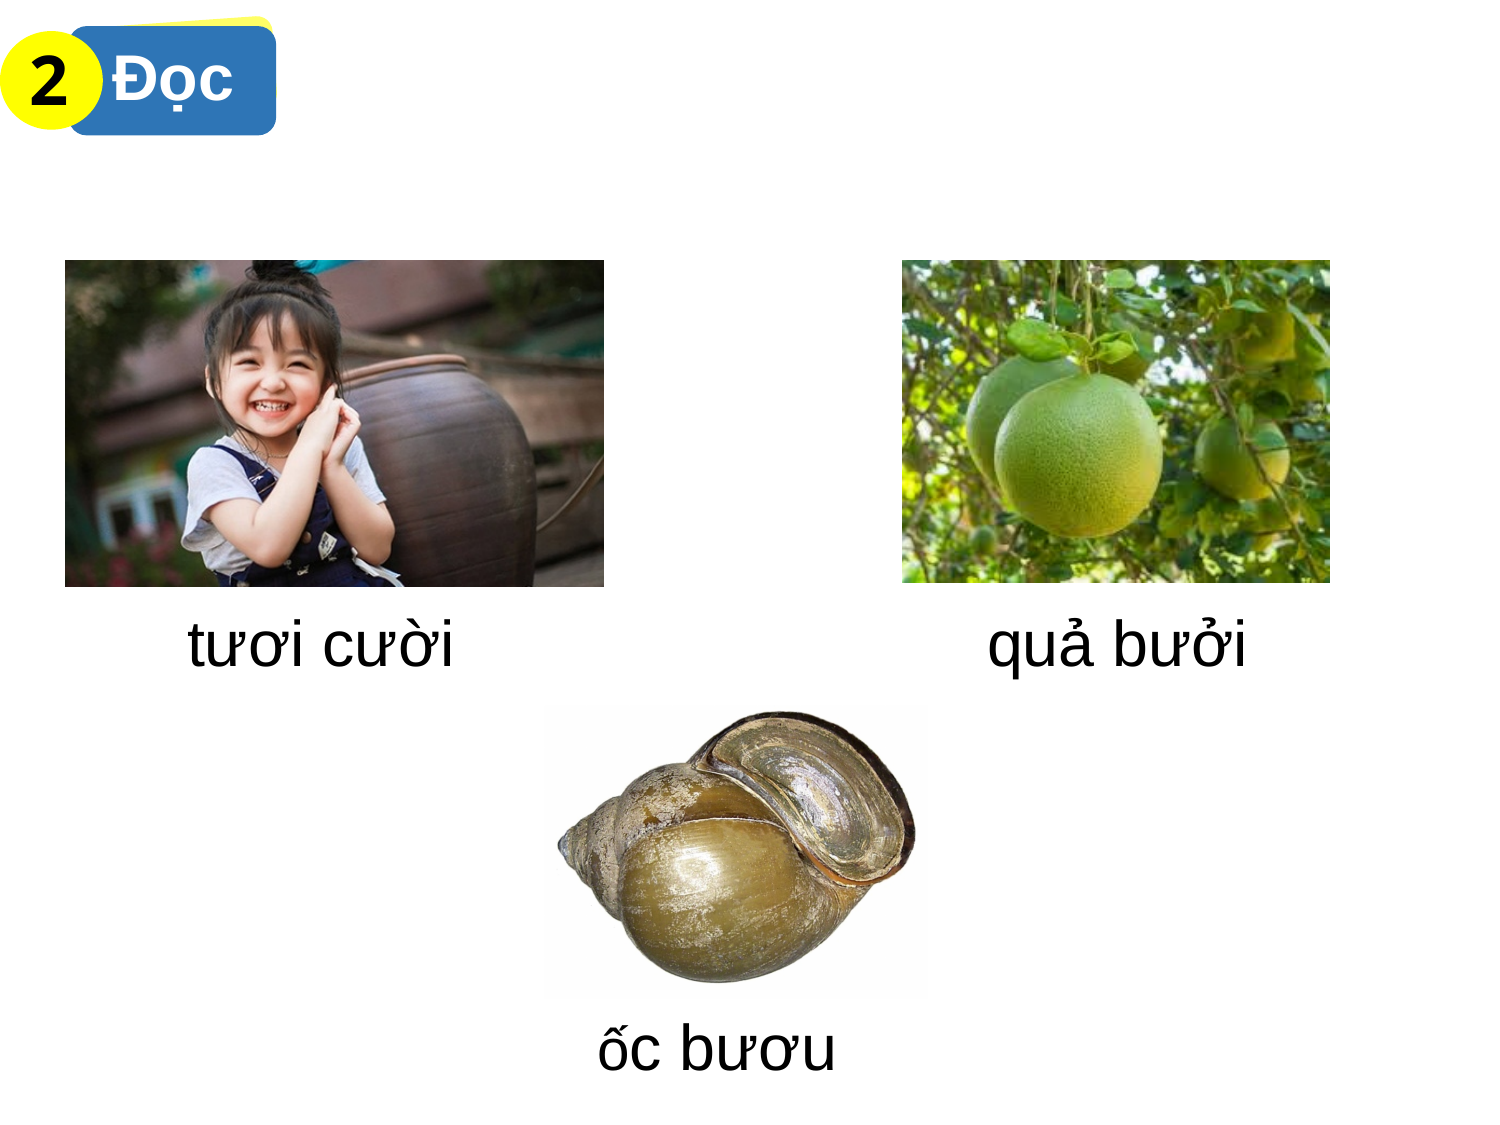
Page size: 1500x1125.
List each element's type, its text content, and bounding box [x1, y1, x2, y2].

picture [64, 260, 604, 587]
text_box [0, 21, 277, 136]
picture [545, 660, 928, 1044]
text_box quả bưởi [972, 594, 1500, 687]
picture [902, 260, 1330, 583]
text_box ốc bươu [582, 998, 1054, 1091]
text_box tươi cười [172, 594, 700, 687]
